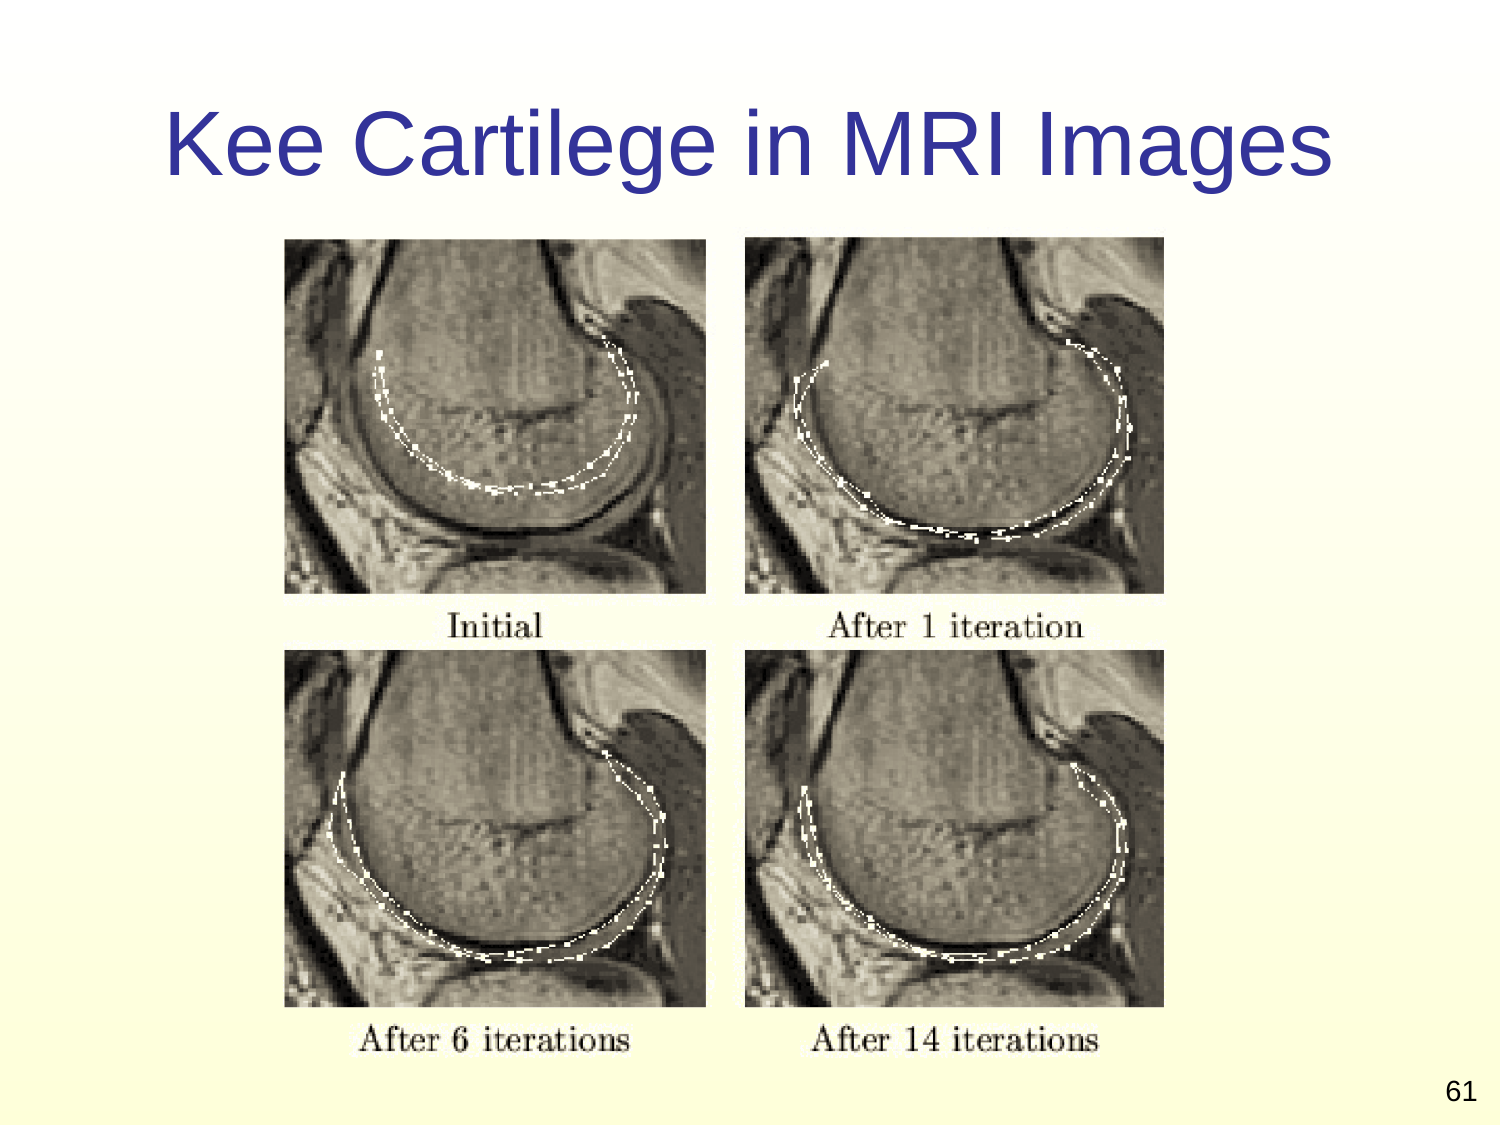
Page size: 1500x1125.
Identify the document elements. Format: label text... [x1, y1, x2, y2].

title Kee Cartilege in MRI Images [74, 44, 1426, 233]
picture [259, 227, 1194, 1096]
slide_number 61 [1142, 1064, 1494, 1125]
